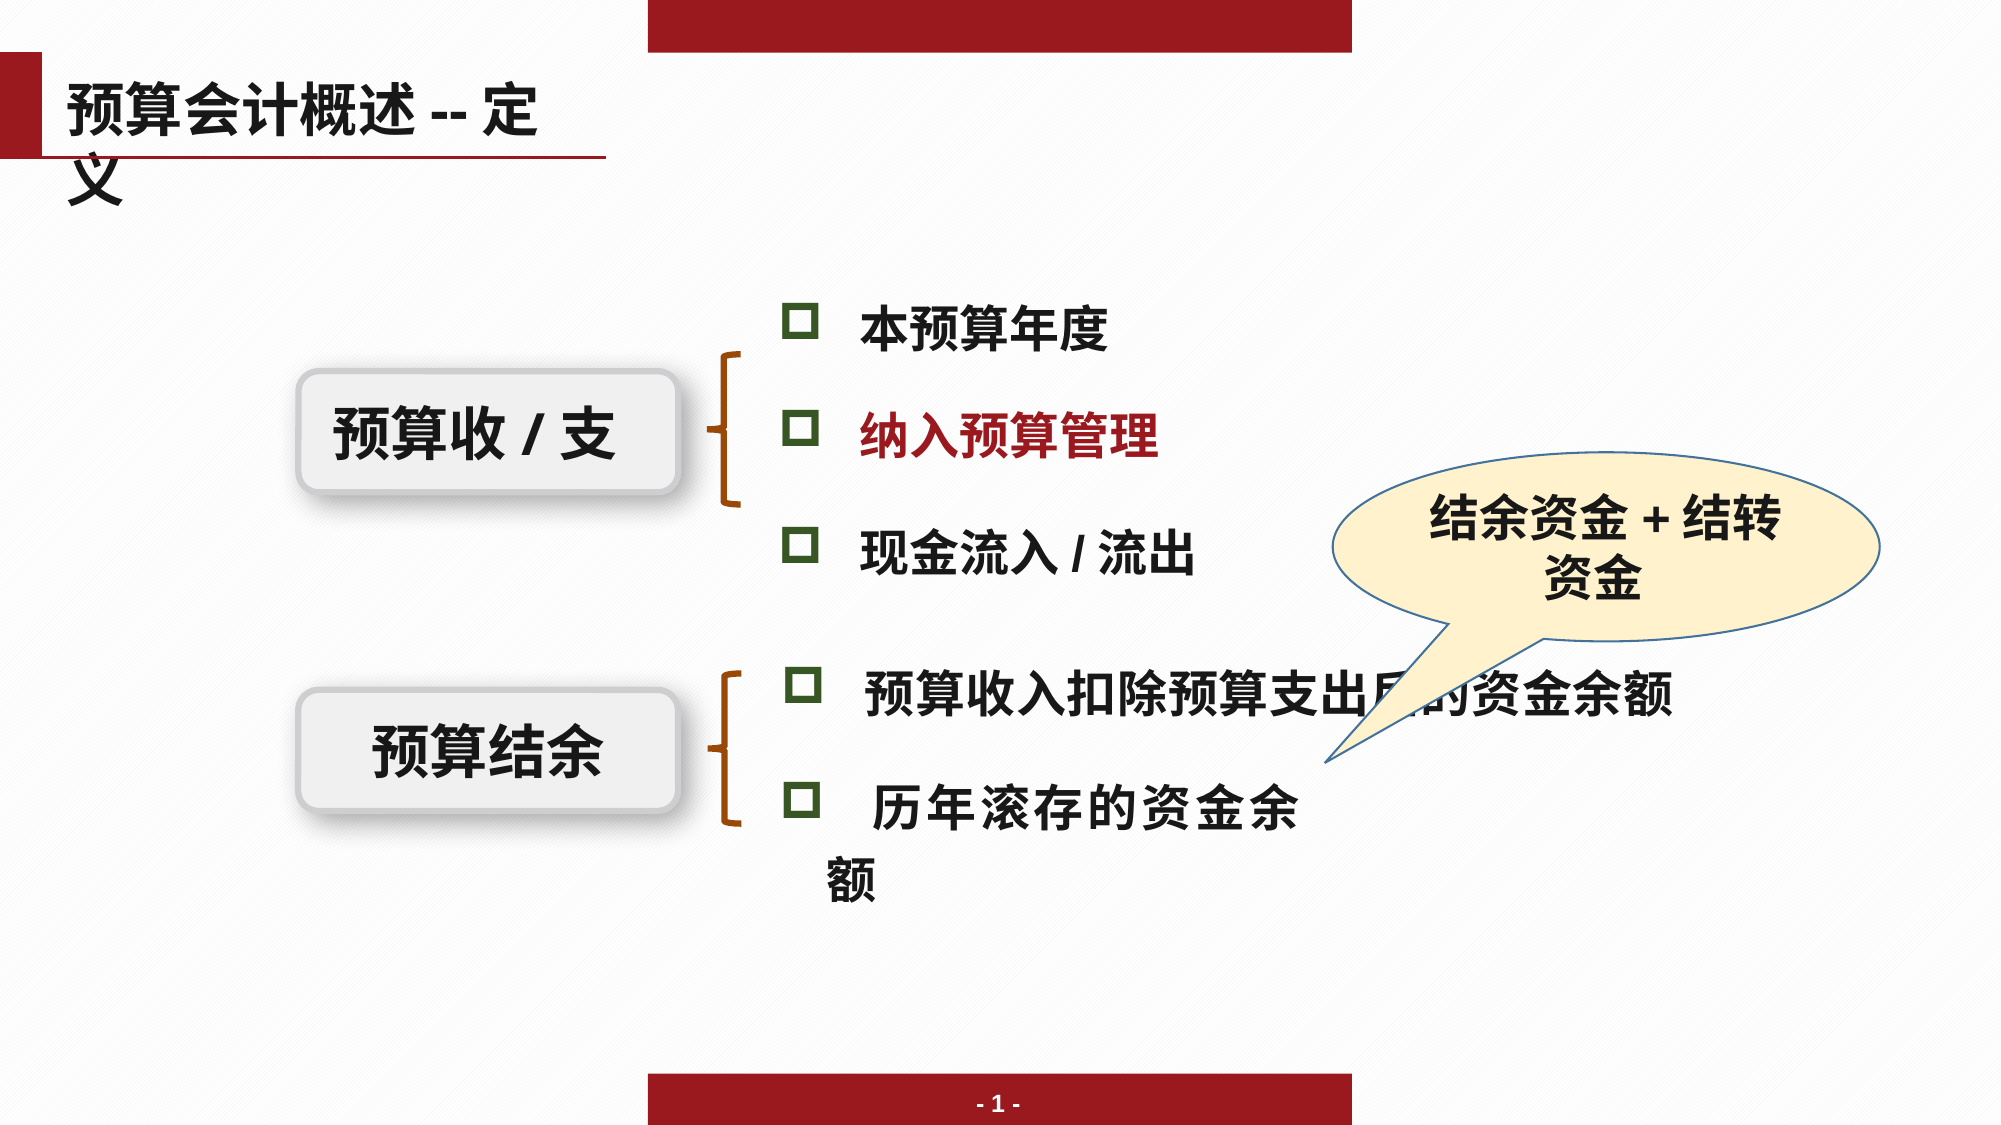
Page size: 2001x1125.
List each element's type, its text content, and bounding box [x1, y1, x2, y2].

text_box 预算会计概述--定义 [52, 65, 601, 141]
text_box [0, 52, 41, 158]
text_box - 1 - [961, 1074, 1043, 1125]
text_box 现金流入/流出 [763, 502, 1363, 589]
text_box 预算收入扣除预算支出后的资金余额 [1385, 654, 1689, 730]
text_box 预算结余 [298, 689, 679, 811]
text_box [706, 354, 741, 505]
text_box 本预算年度 [763, 278, 1735, 366]
text_box [707, 673, 742, 824]
text_box 历年滚存的资金余额 [764, 757, 1314, 844]
text_box 预算收/支 [298, 371, 679, 493]
text_box 结余资金+结转资金 [1324, 463, 1880, 763]
text_box [647, 0, 1352, 53]
text_box 纳入预算管理 [763, 384, 1735, 472]
text_box 预算收入扣除预算支出后的资金余额 [766, 654, 1420, 730]
text_box [647, 1073, 1352, 1125]
